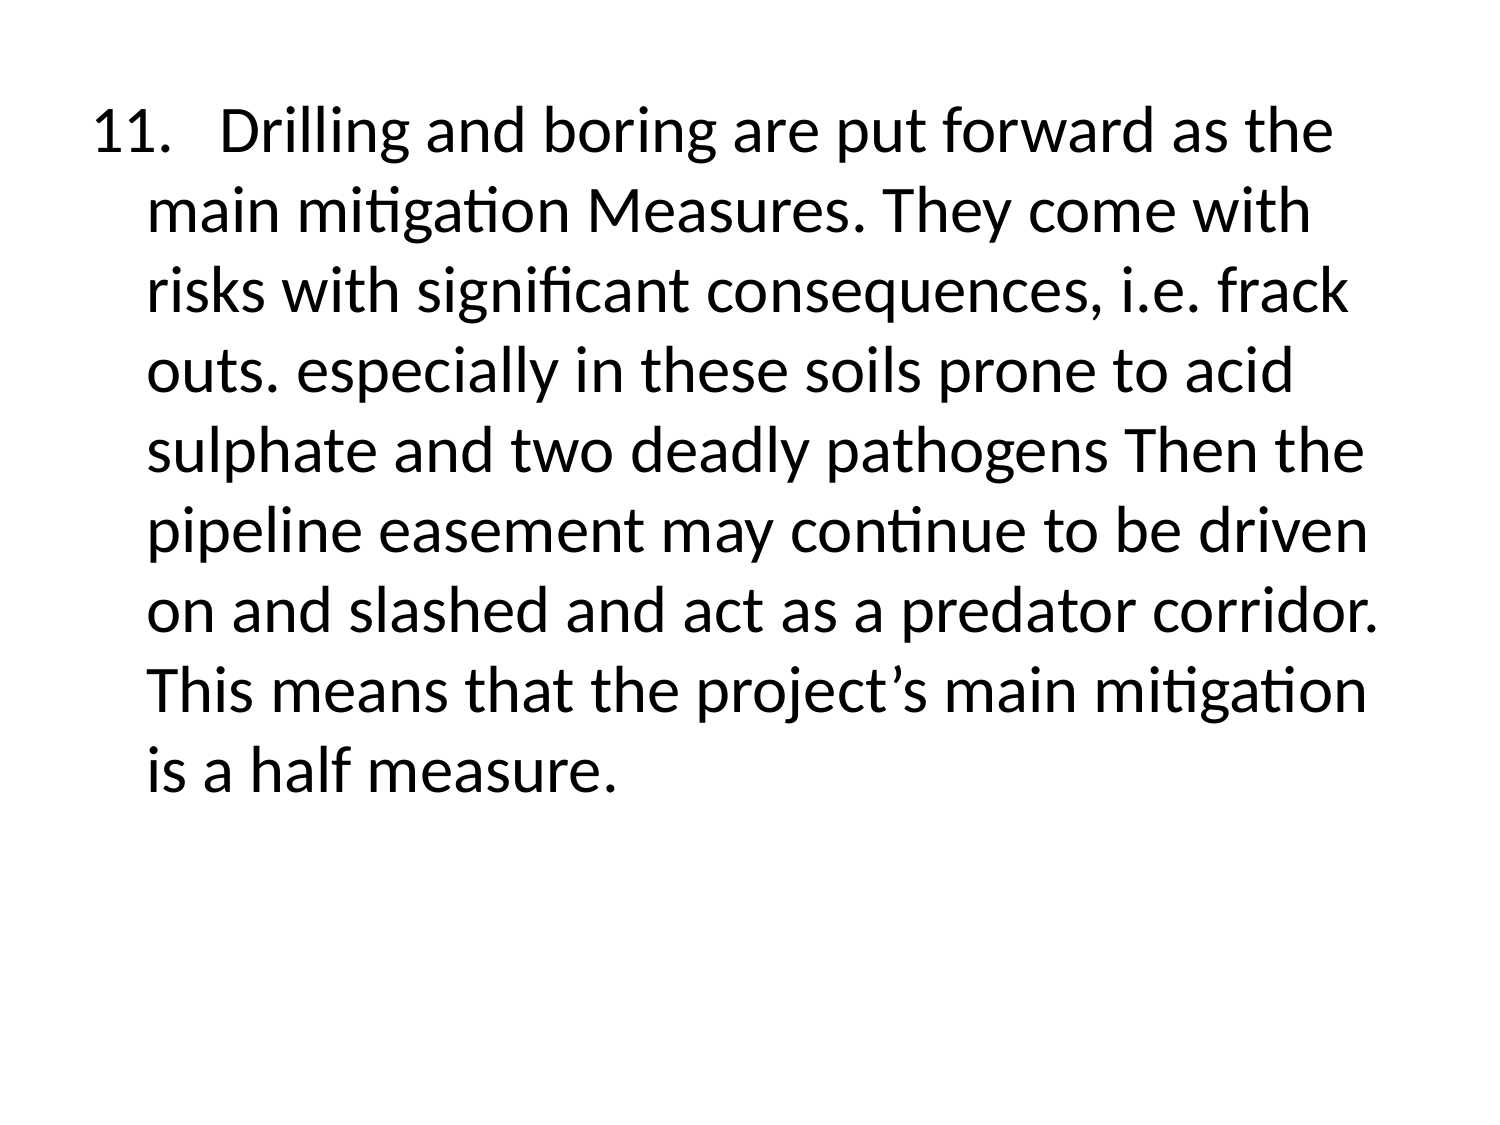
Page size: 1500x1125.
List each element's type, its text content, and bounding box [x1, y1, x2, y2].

list 11. Drilling and boring are put forward as the main mitigation Measures. They come with risks with significant consequences, i.e. frack outs. especially in these soils prone to acid sulphate and two deadly pathogens Then the pipeline easement may continue to be driven on and slashed and act as a predator corridor. This means that the project’s main mitigation is a half measure. [75, 78, 1425, 1005]
